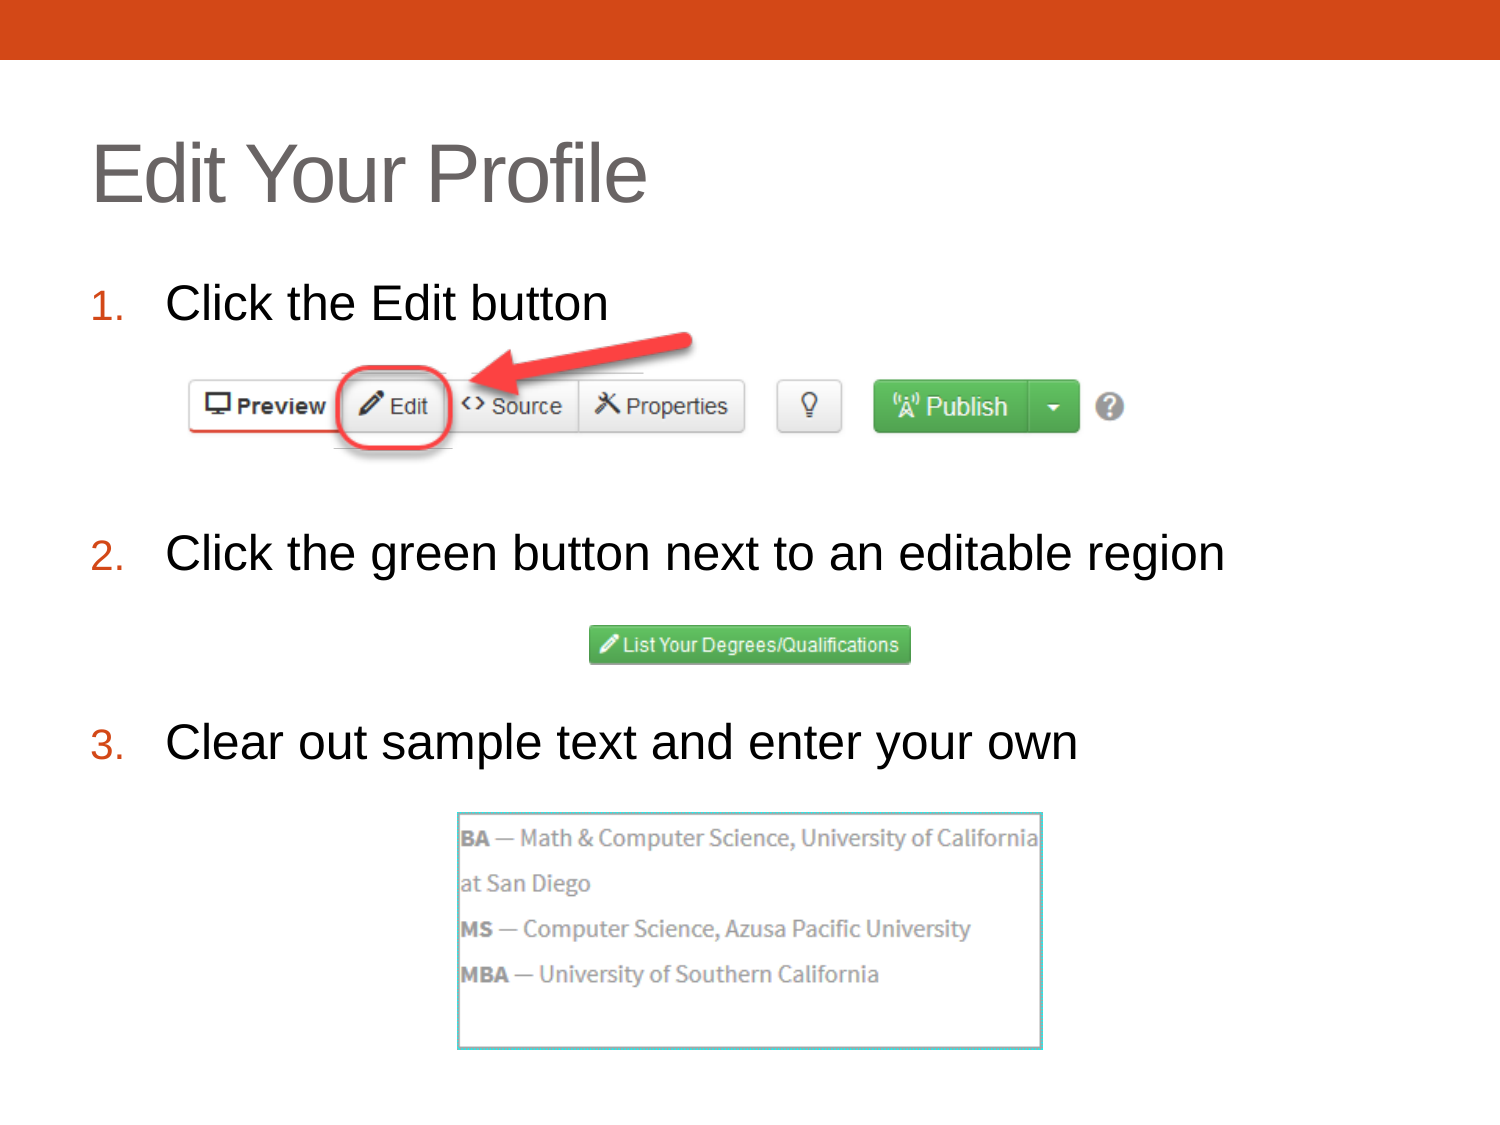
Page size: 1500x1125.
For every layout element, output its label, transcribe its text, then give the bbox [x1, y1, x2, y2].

title Edit Your Profile [75, 87, 1425, 250]
list Click the Edit button Click the green button next to an editable region Clear out sample text and enter your own [75, 262, 1425, 1063]
picture [457, 812, 1043, 1051]
picture [589, 625, 911, 665]
picture [187, 312, 1171, 471]
